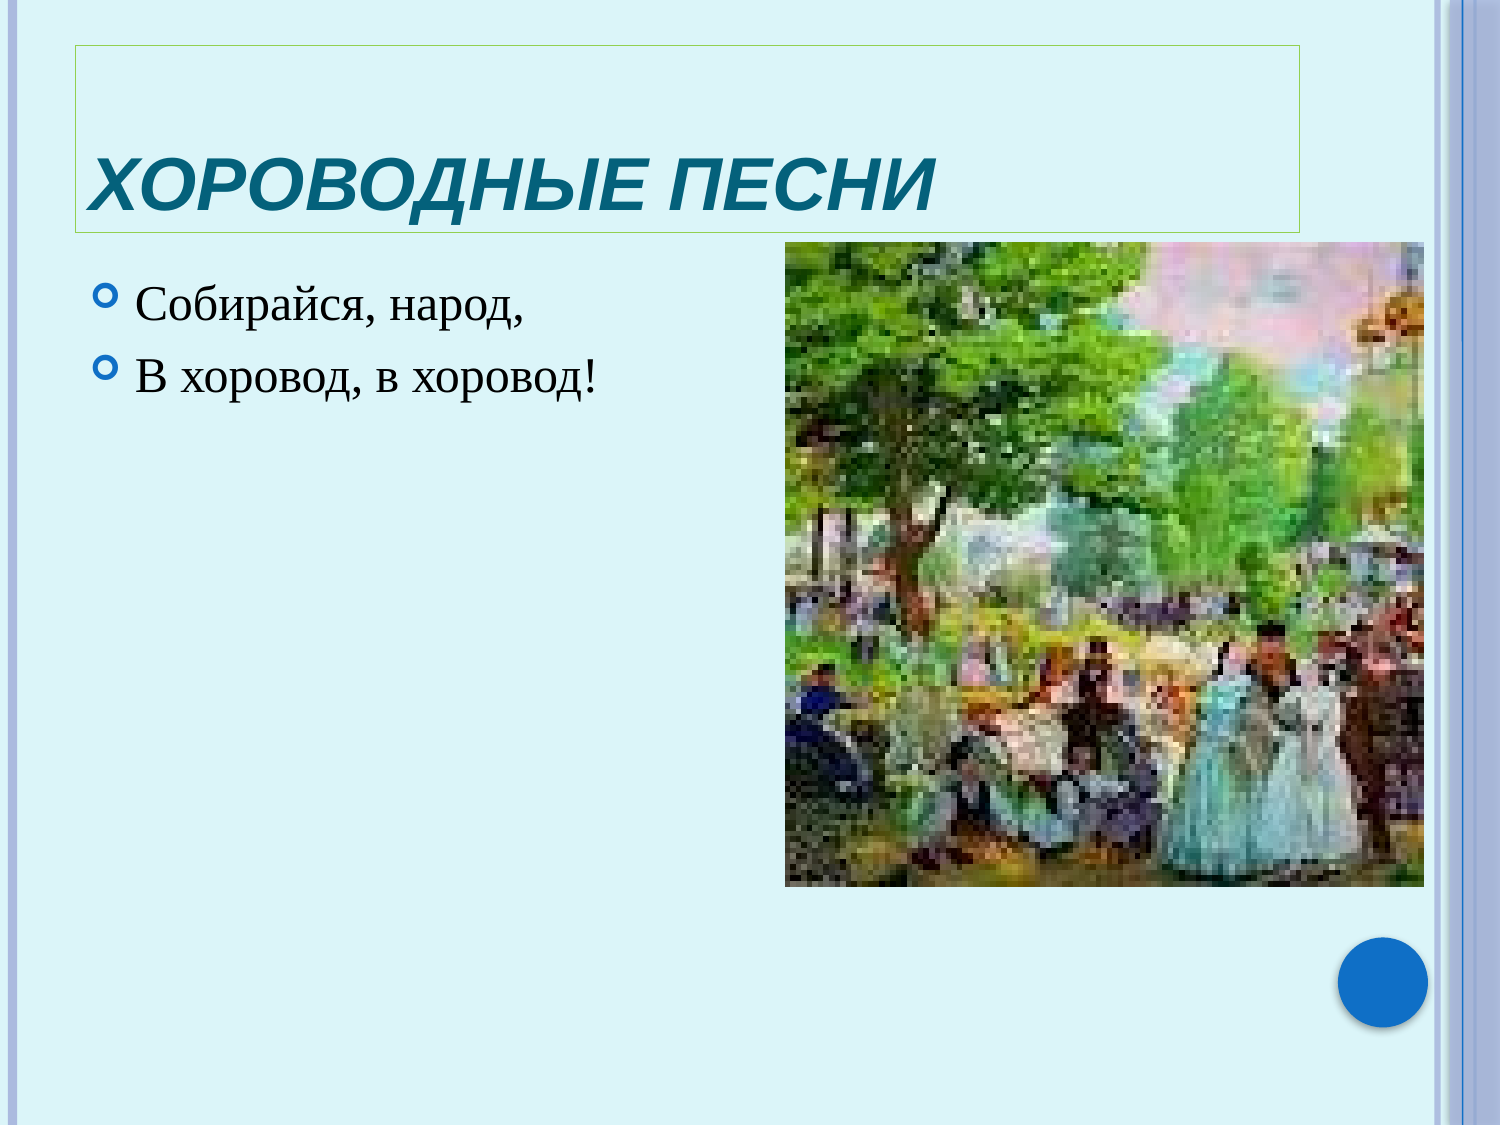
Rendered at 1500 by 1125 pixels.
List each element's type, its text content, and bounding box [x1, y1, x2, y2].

list Собирайся, народ, В хоровод, в хоровод! [75, 262, 1300, 1062]
picture [784, 242, 1424, 887]
title Хороводные песни [75, 45, 1300, 233]
